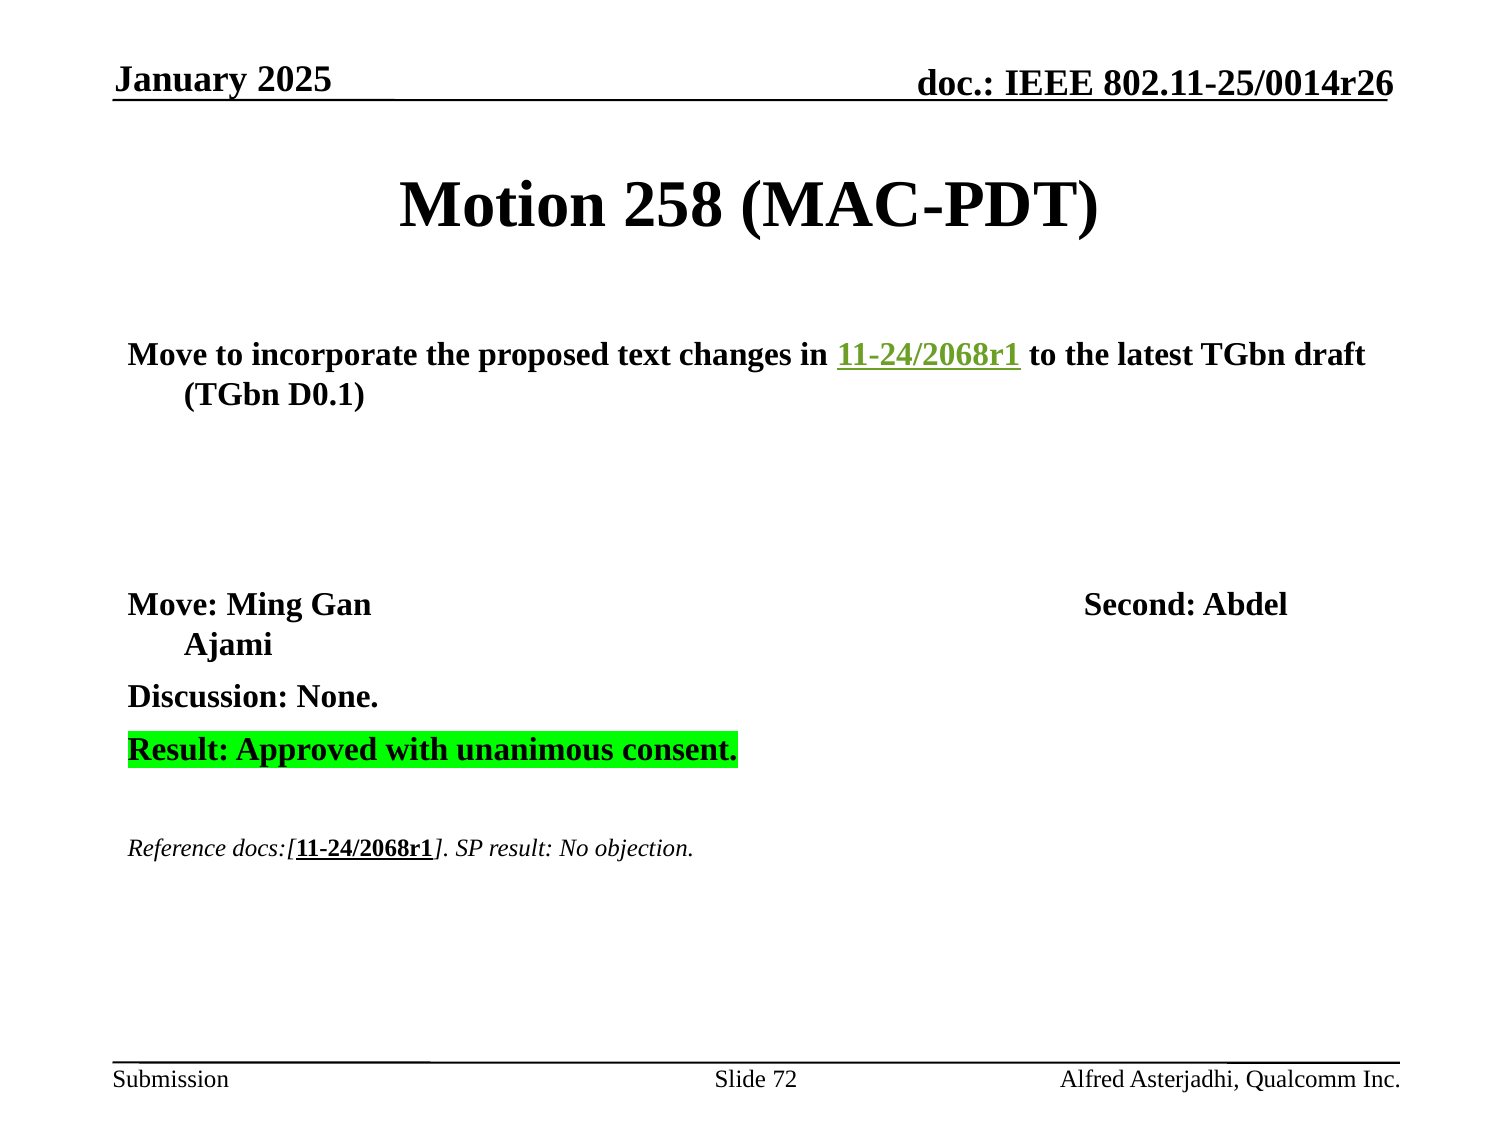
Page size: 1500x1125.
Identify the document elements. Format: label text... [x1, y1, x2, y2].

list Move to incorporate the proposed text changes in 11-24/2068r1 to the latest TGbn draft (TGbn D0.1) Move: Ming Gan Second: Abdel Ajami Discussion: None. Result: Approved with unanimous consent. Reference docs:[11-24/2068r1]. SP result: No objection. [112, 324, 1388, 1000]
title Motion 258 (MAC-PDT) [112, 112, 1388, 288]
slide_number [114, 54, 423, 100]
footer Alfred Asterjadhi, Qualcomm Inc. [878, 1061, 1402, 1093]
slide_number Slide 72 [712, 1061, 800, 1123]
